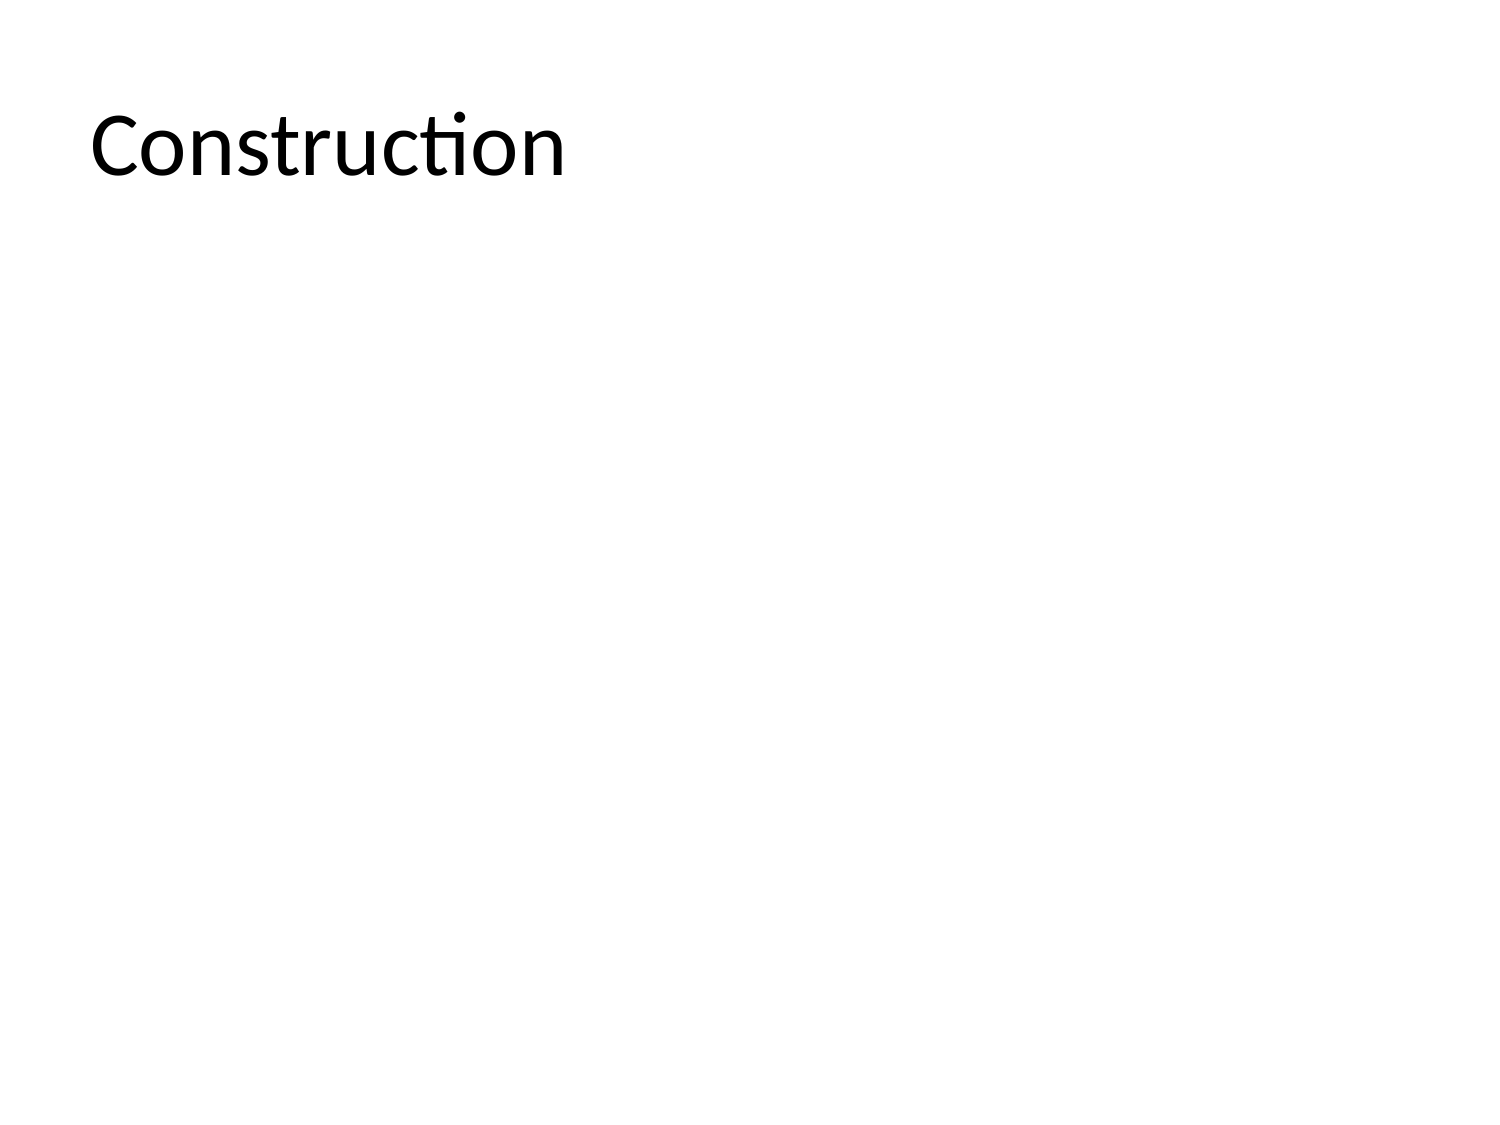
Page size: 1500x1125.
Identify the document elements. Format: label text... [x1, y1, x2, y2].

title Construction [75, 45, 1425, 233]
